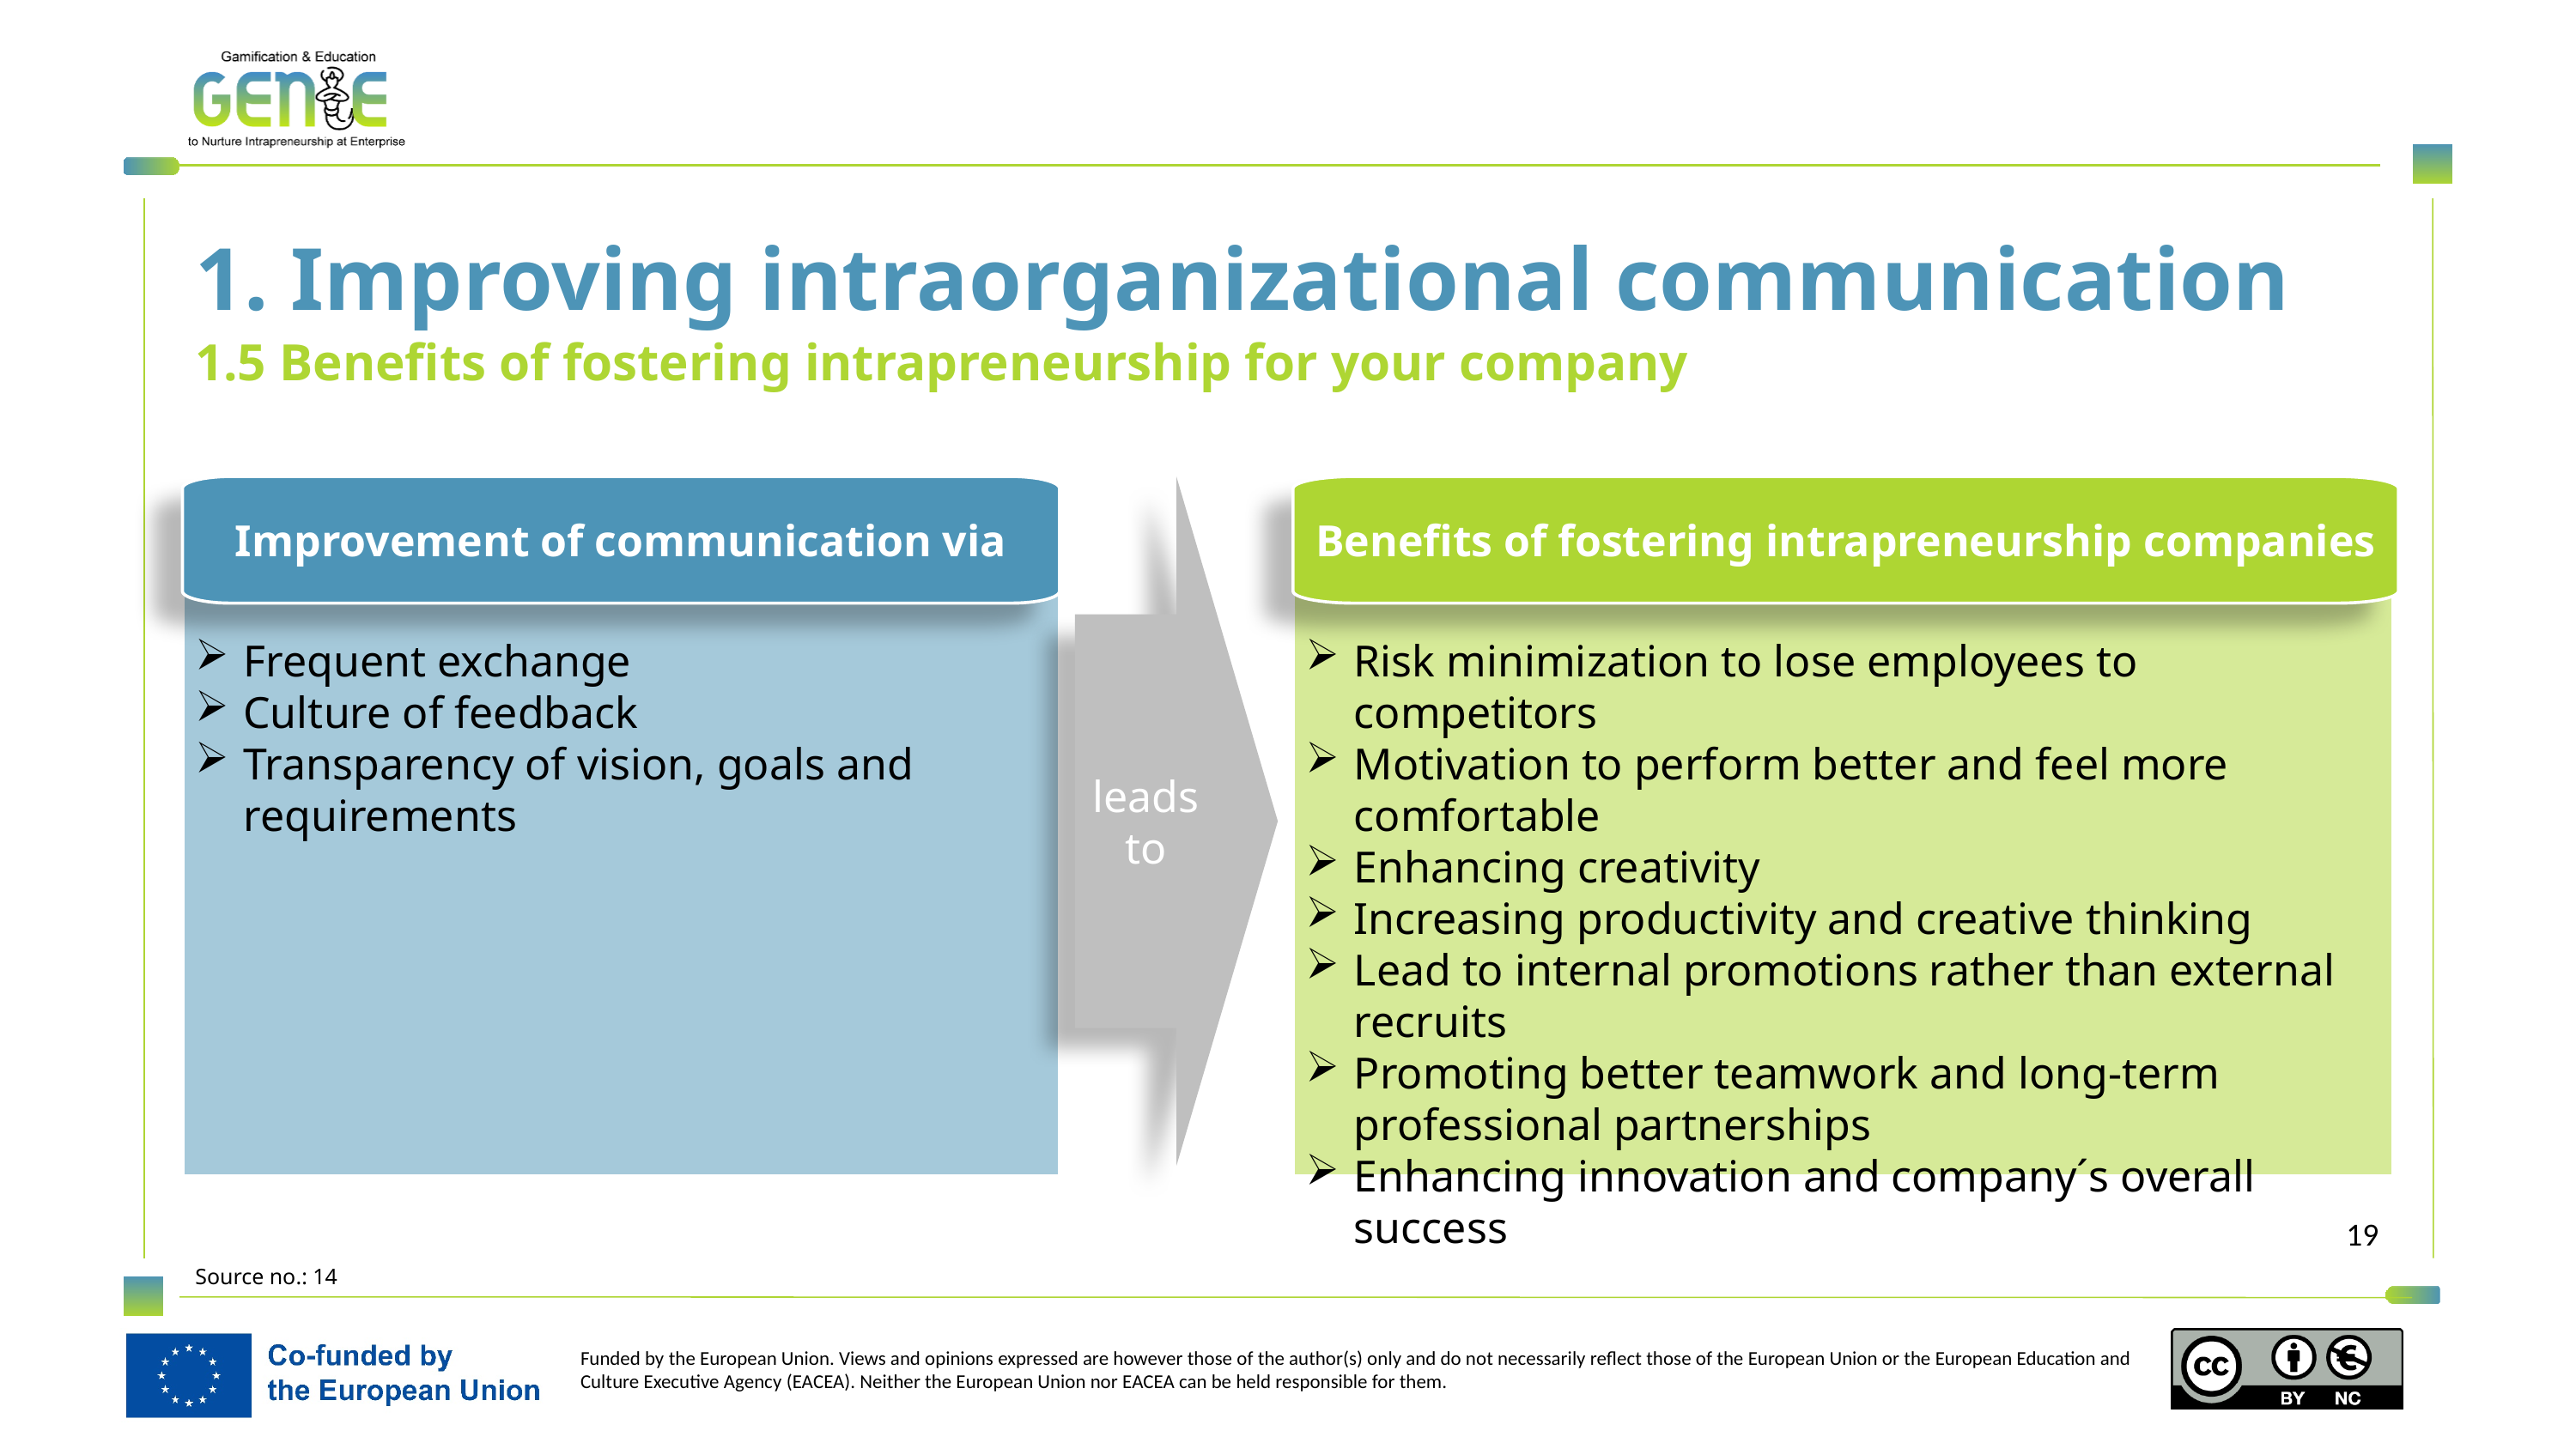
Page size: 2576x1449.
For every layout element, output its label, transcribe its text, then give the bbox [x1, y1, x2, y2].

text_box Risk minimization to lose employees to competitors Motivation to perform better and feel more comfortable Enhancing creativity Increasing productivity and creative thinking Lead to internal promotions rather than external recruits Promoting better teamwork and long-term professional partnerships Enhancing innovation and company´s overall success [1291, 596, 2395, 1178]
text_box 1. Improving intraorganizational communication [182, 217, 2400, 334]
text_box Source no.: 14 [182, 1257, 419, 1296]
picture [2171, 1328, 2403, 1410]
text_box 1.5 Benefits of fostering intrapreneurship for your company [182, 334, 1825, 397]
picture [124, 1276, 163, 1316]
text_box Improvement of communication via [182, 476, 1060, 603]
text_box leads to [1074, 476, 1279, 1167]
picture [2385, 1286, 2440, 1304]
text_box Benefits of fostering intrapreneurship companies [1292, 476, 2399, 603]
picture [182, 45, 408, 151]
picture [2413, 144, 2452, 184]
picture [111, 1328, 562, 1423]
text_box Frequent exchange Culture of feedback Transparency of vision, goals and requirements [180, 581, 1061, 1178]
picture [124, 157, 179, 175]
